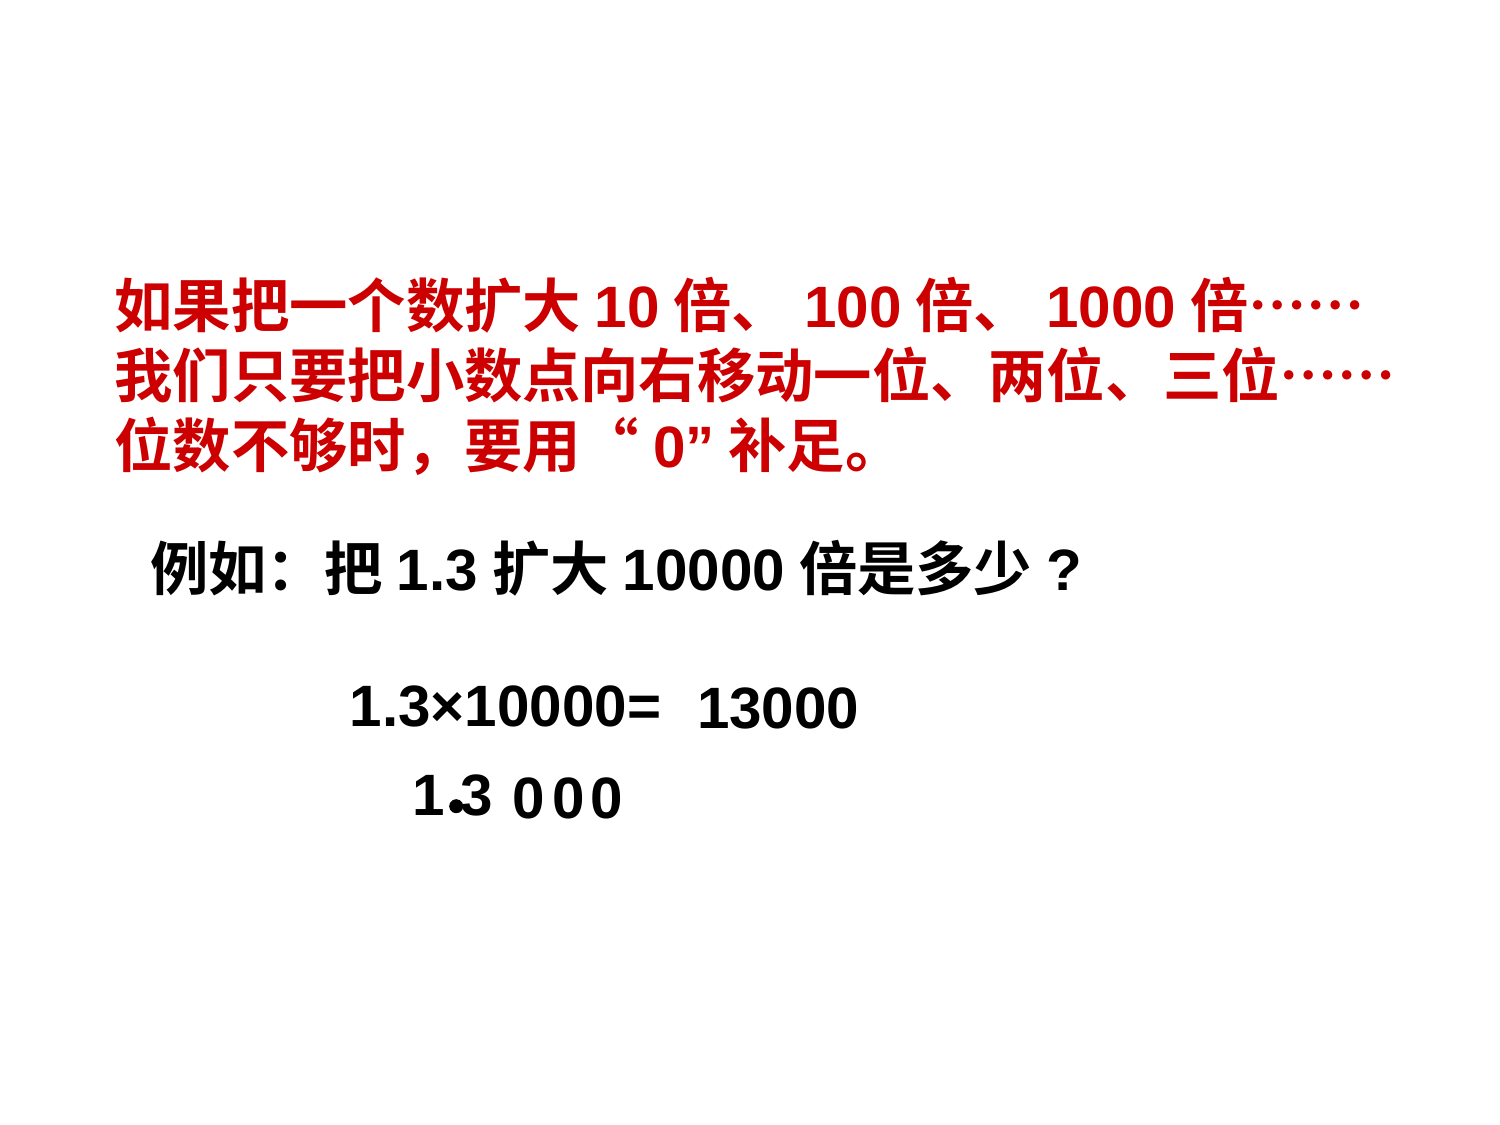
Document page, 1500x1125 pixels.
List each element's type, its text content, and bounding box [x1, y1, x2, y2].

text_box 1 3 [397, 750, 509, 835]
text_box 0 [575, 752, 638, 838]
text_box 0 [537, 752, 575, 838]
text_box 1.3×10000= [334, 660, 677, 746]
text_box 如果把一个数扩大10倍、100倍、1000倍…… 我们只要把小数点向右移动一位、两位、三位…… 位数不够时，要用“0”补足。 [100, 262, 1412, 487]
text_box 0 [497, 752, 537, 838]
text_box [449, 799, 463, 813]
text_box 13000 [682, 662, 875, 748]
text_box 例如：把1.3扩大10000倍是多少? [135, 525, 1097, 610]
